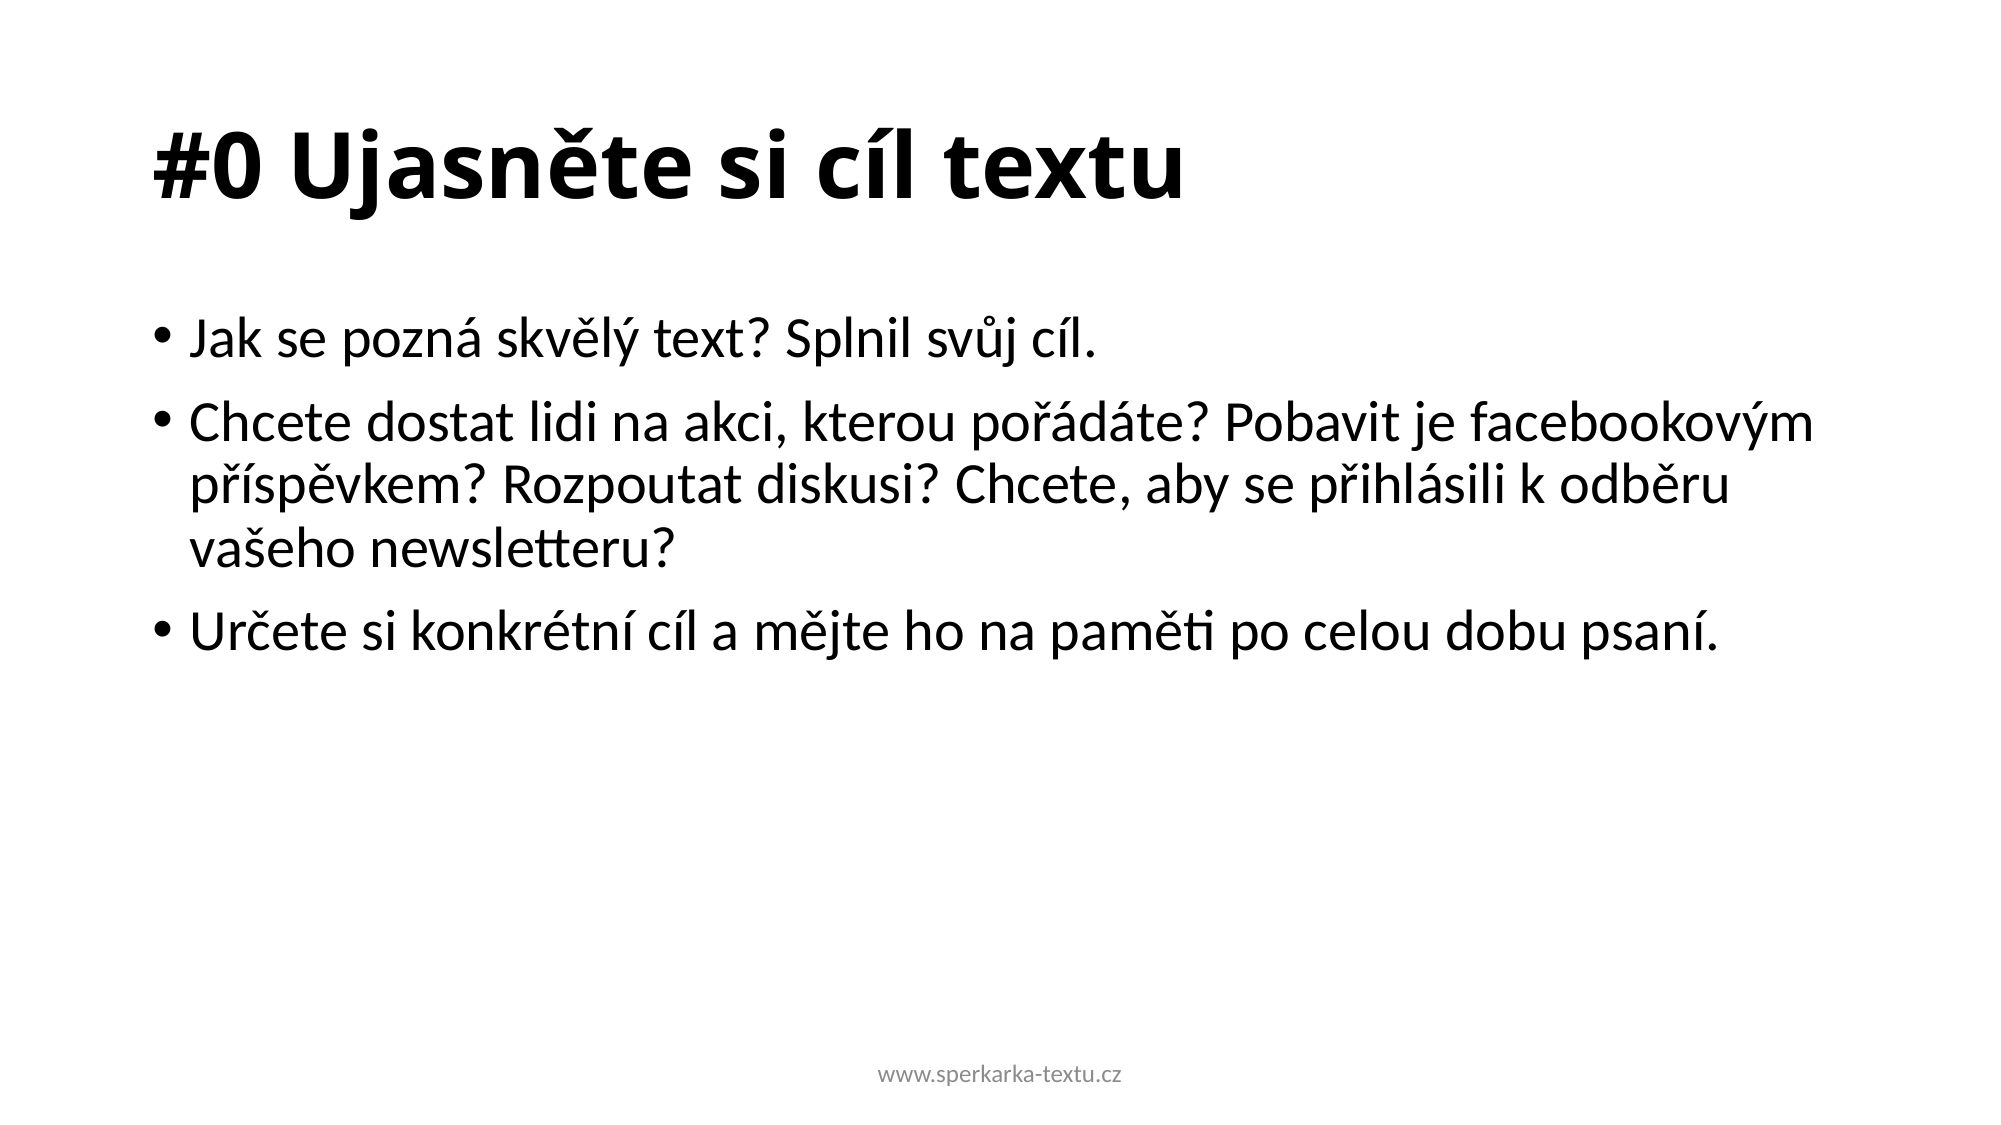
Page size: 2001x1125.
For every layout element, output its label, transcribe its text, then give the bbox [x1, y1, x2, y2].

list Jak se pozná skvělý text? Splnil svůj cíl. Chcete dostat lidi na akci, kterou pořádáte? Pobavit je facebookovým příspěvkem? Rozpoutat diskusi? Chcete, aby se přihlásili k odběru vašeho newsletteru? Určete si konkrétní cíl a mějte ho na paměti po celou dobu psaní. [137, 299, 1863, 1014]
footer www.sperkarka-textu.cz [662, 1042, 1338, 1103]
title #0 Ujasněte si cíl textu [137, 59, 1863, 278]
